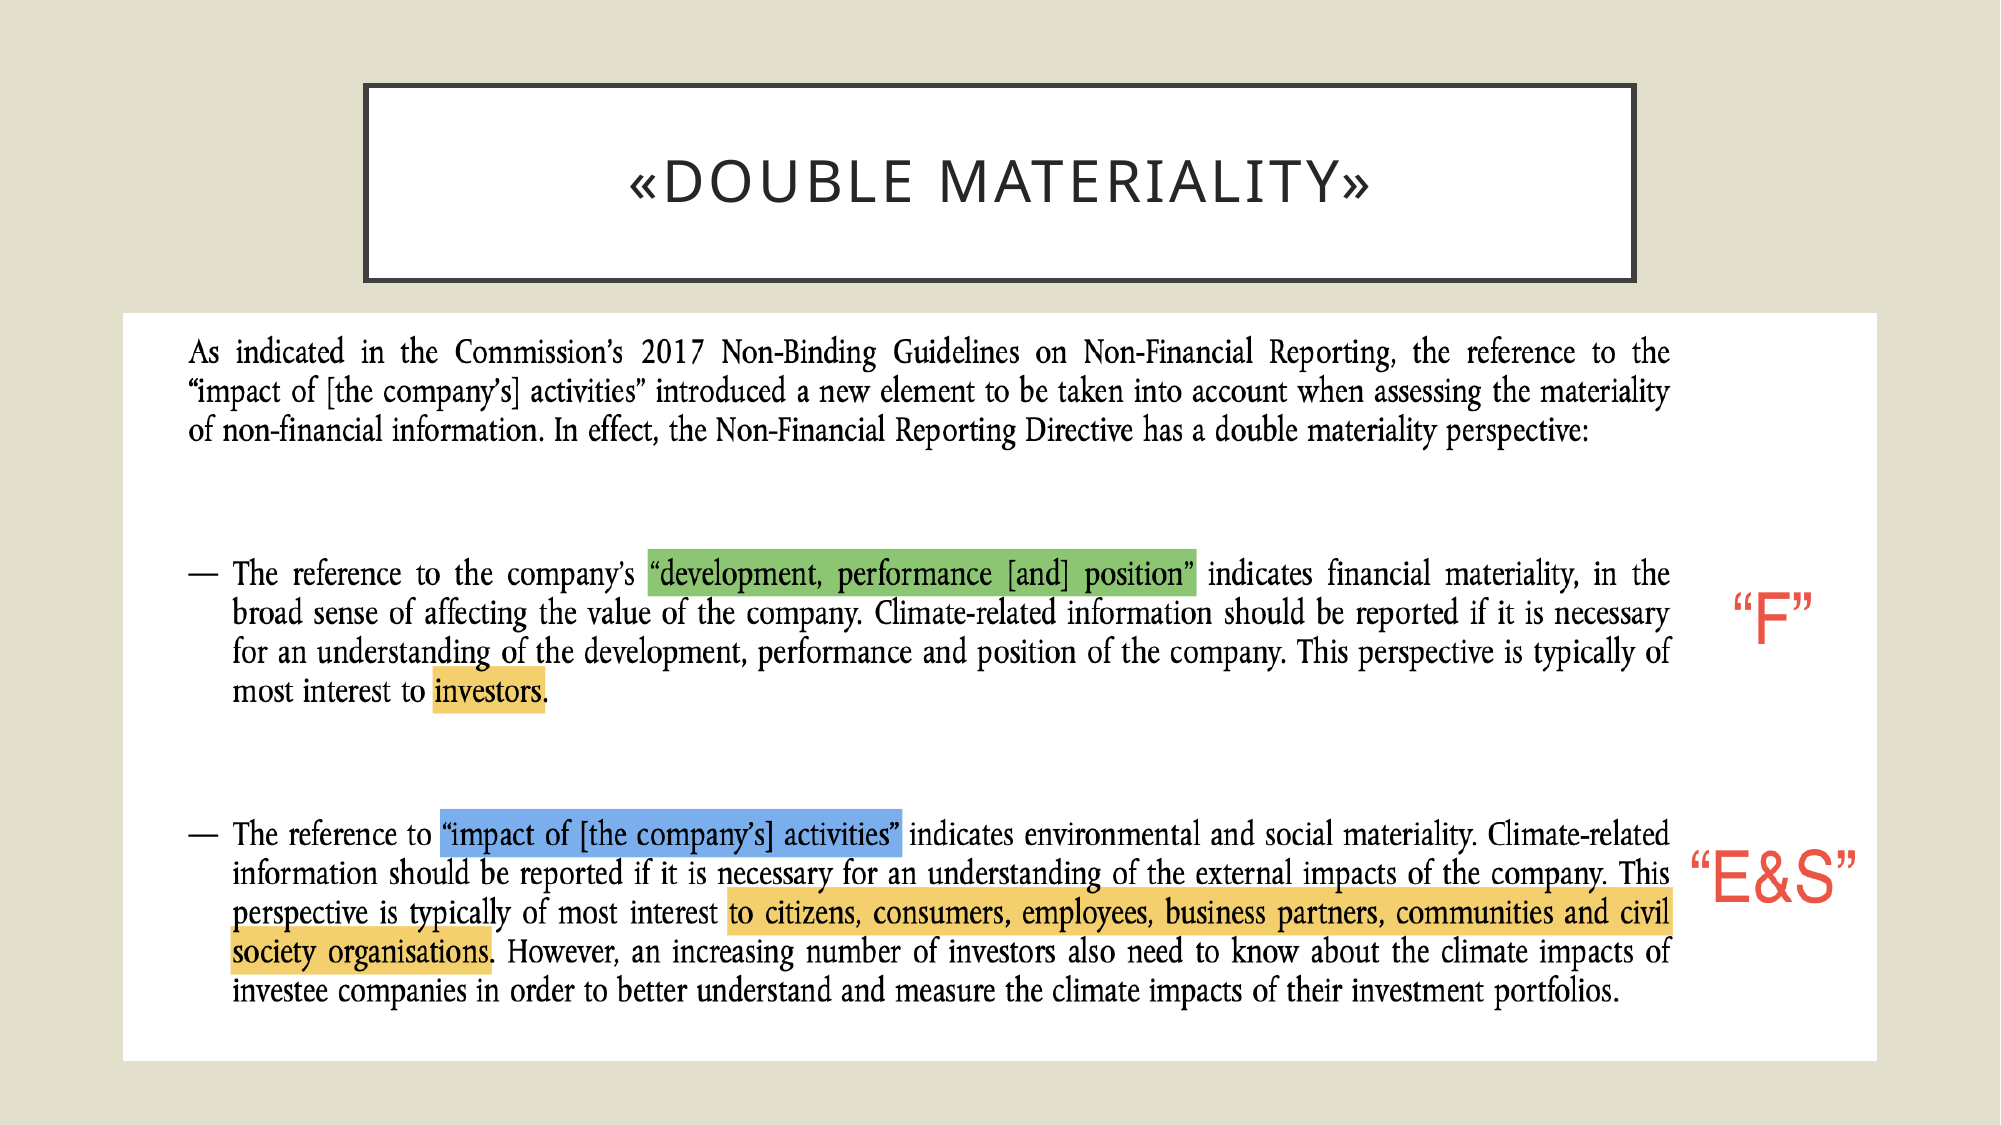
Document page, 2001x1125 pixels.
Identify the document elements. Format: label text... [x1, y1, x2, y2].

picture [123, 313, 1877, 1062]
title «double MATERIALITY» [363, 83, 1637, 283]
